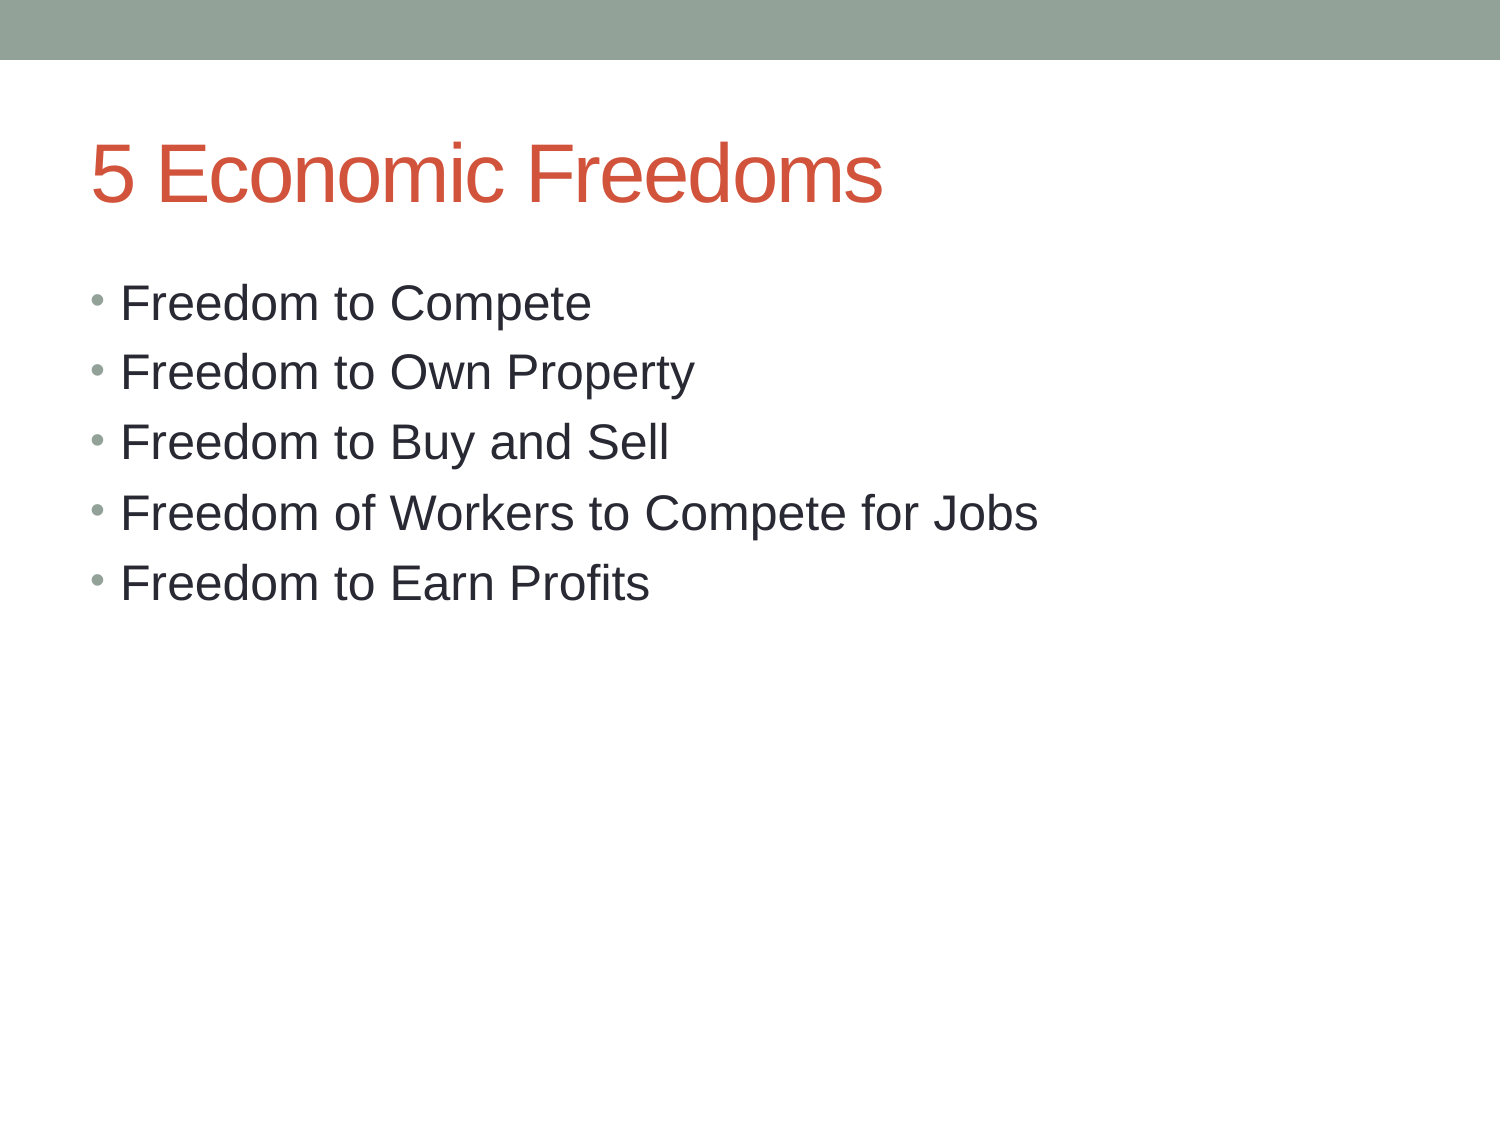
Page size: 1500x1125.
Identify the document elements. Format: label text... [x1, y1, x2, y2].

title 5 Economic Freedoms [75, 87, 1425, 250]
list Freedom to Compete Freedom to Own Property Freedom to Buy and Sell Freedom of Workers to Compete for Jobs Freedom to Earn Profits [75, 262, 1425, 1063]
